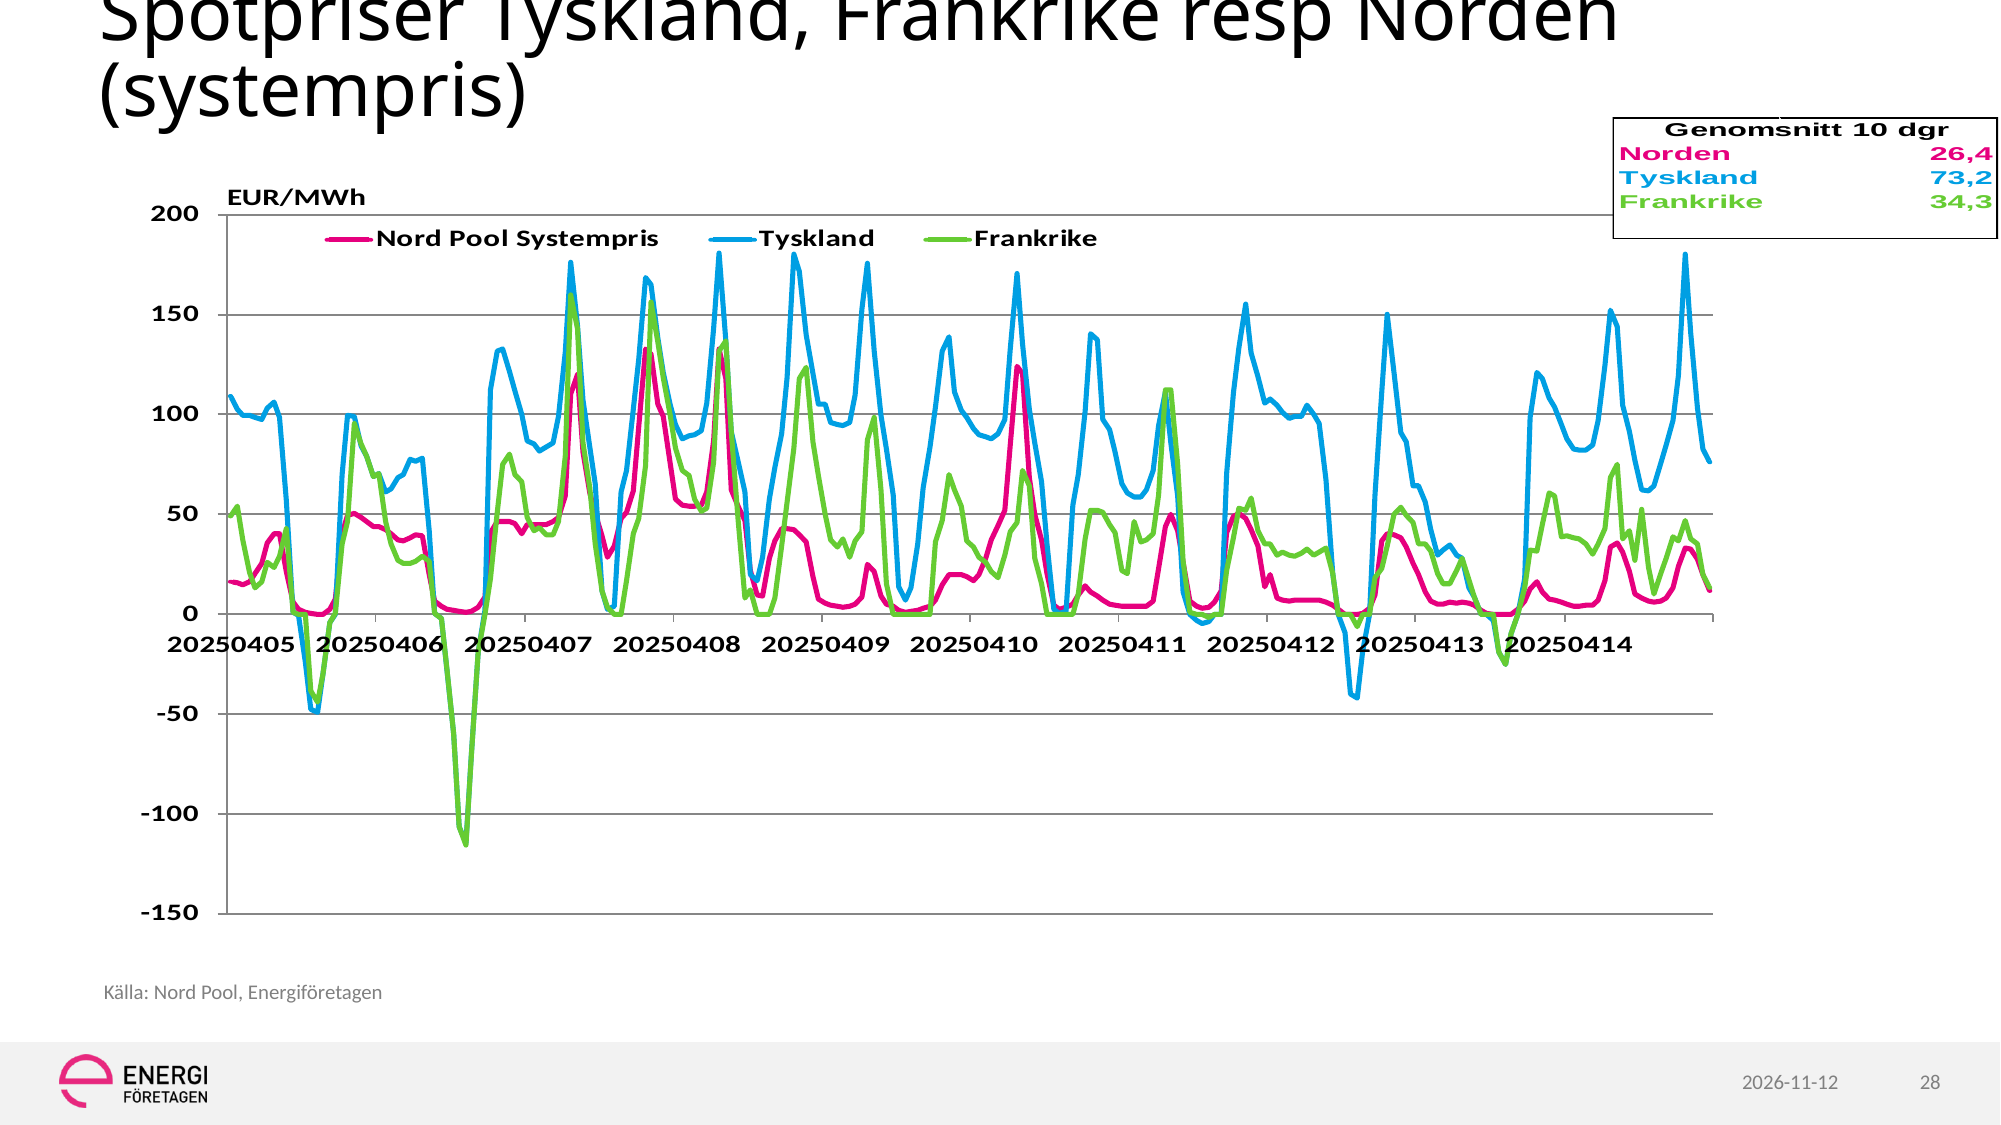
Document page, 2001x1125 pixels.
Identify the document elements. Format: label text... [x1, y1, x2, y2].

title Spotpriser Tyskland, Frankrike resp Norden (systempris) [99, 4, 1900, 132]
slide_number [1742, 1068, 1854, 1099]
slide_number 28 [1882, 1068, 1941, 1099]
picture [126, 117, 2000, 990]
picture [59, 1054, 207, 1108]
text_box Källa: Nord Pool, Energiföretagen [103, 978, 1229, 1009]
